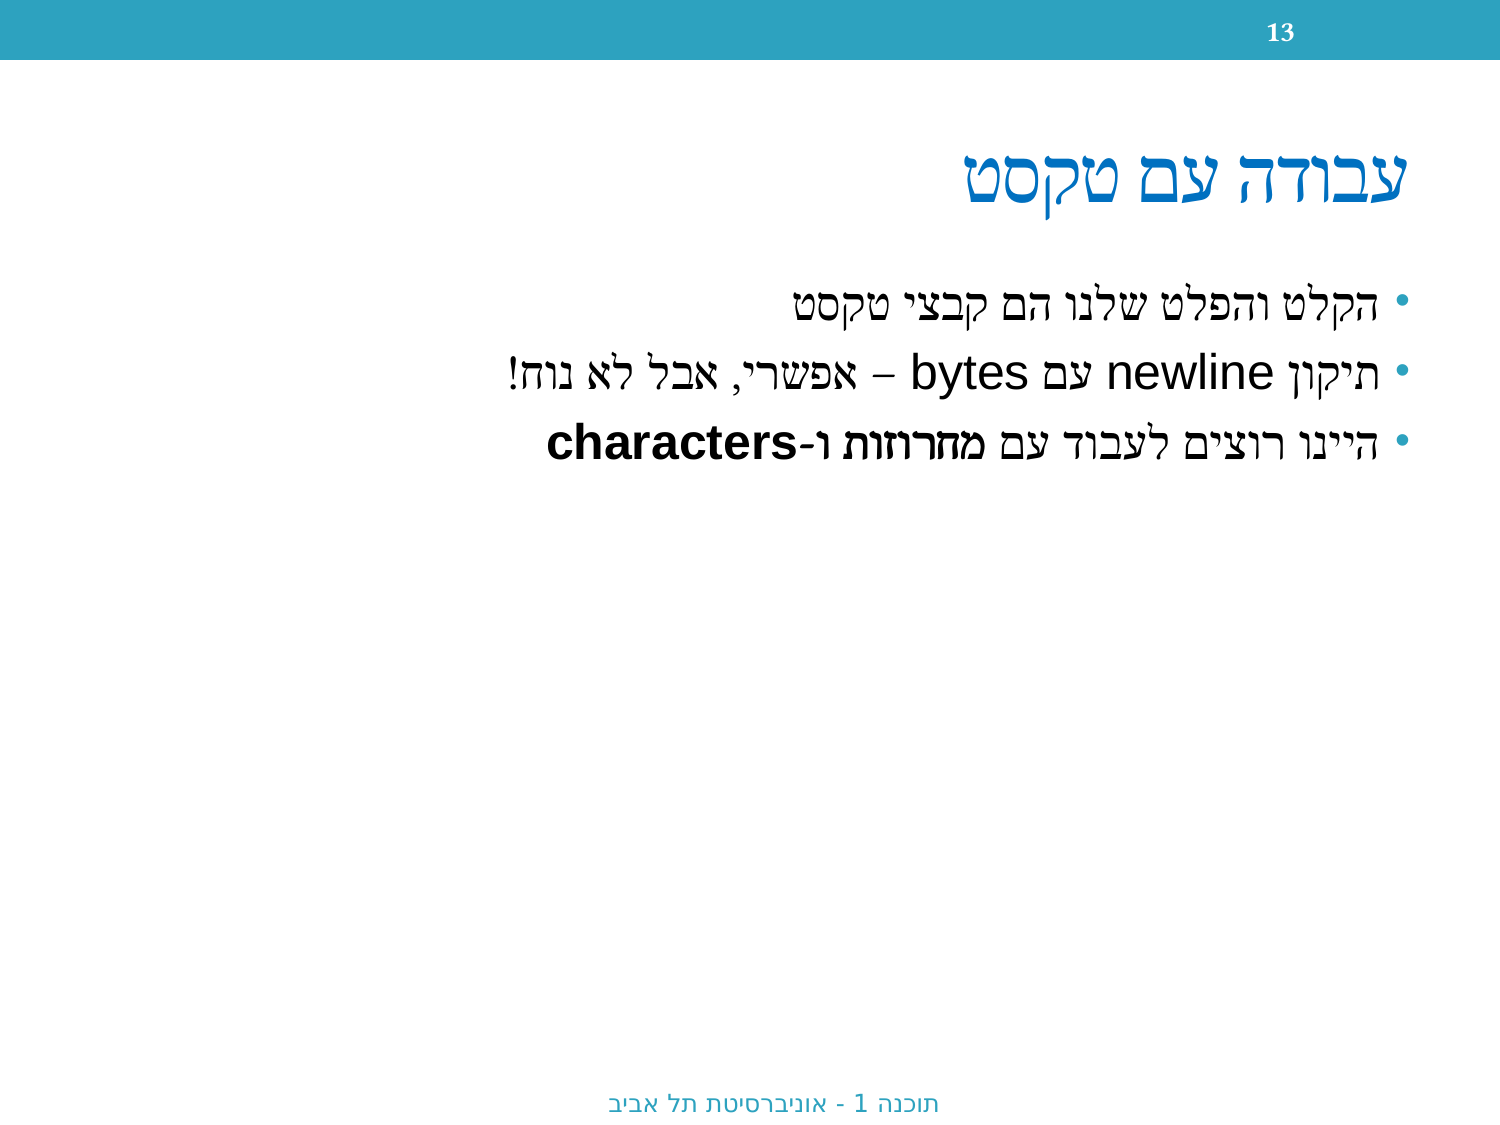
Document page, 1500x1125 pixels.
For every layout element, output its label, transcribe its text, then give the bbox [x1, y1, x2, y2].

list הקלט והפלט שלנו הם קבצי טקסט תיקון newline עם bytes – אפשרי, אבל לא נוח! היינו רוצים לעבוד עם מחרוזות ו-characters [75, 262, 1425, 1063]
title עבודה עם טקסט [75, 87, 1425, 250]
footer תוכנה 1 - אוניברסיטת תל אביב [436, 1075, 1112, 1125]
slide_number 13 [1250, 3, 1425, 57]
